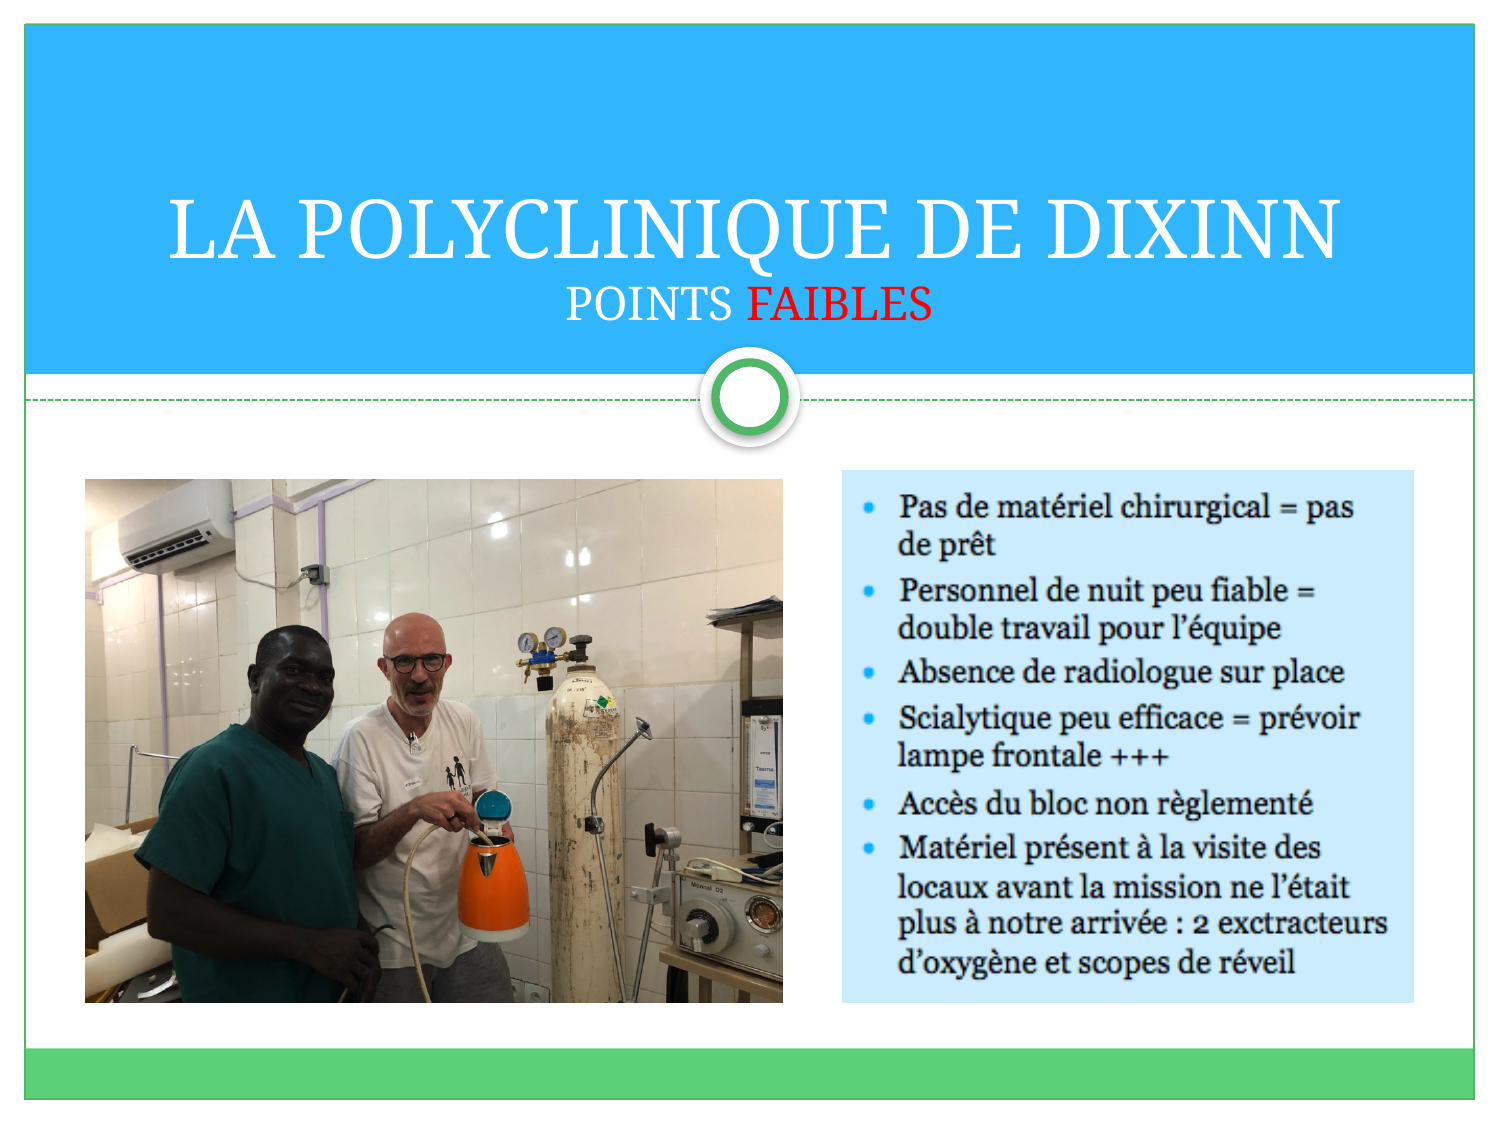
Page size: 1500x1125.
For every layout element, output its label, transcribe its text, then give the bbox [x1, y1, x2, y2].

title LA POLYCLINIQUE DE DIXINN POINTS FAIBLES [118, 87, 1394, 338]
picture [842, 470, 1414, 1003]
picture [85, 479, 783, 1003]
